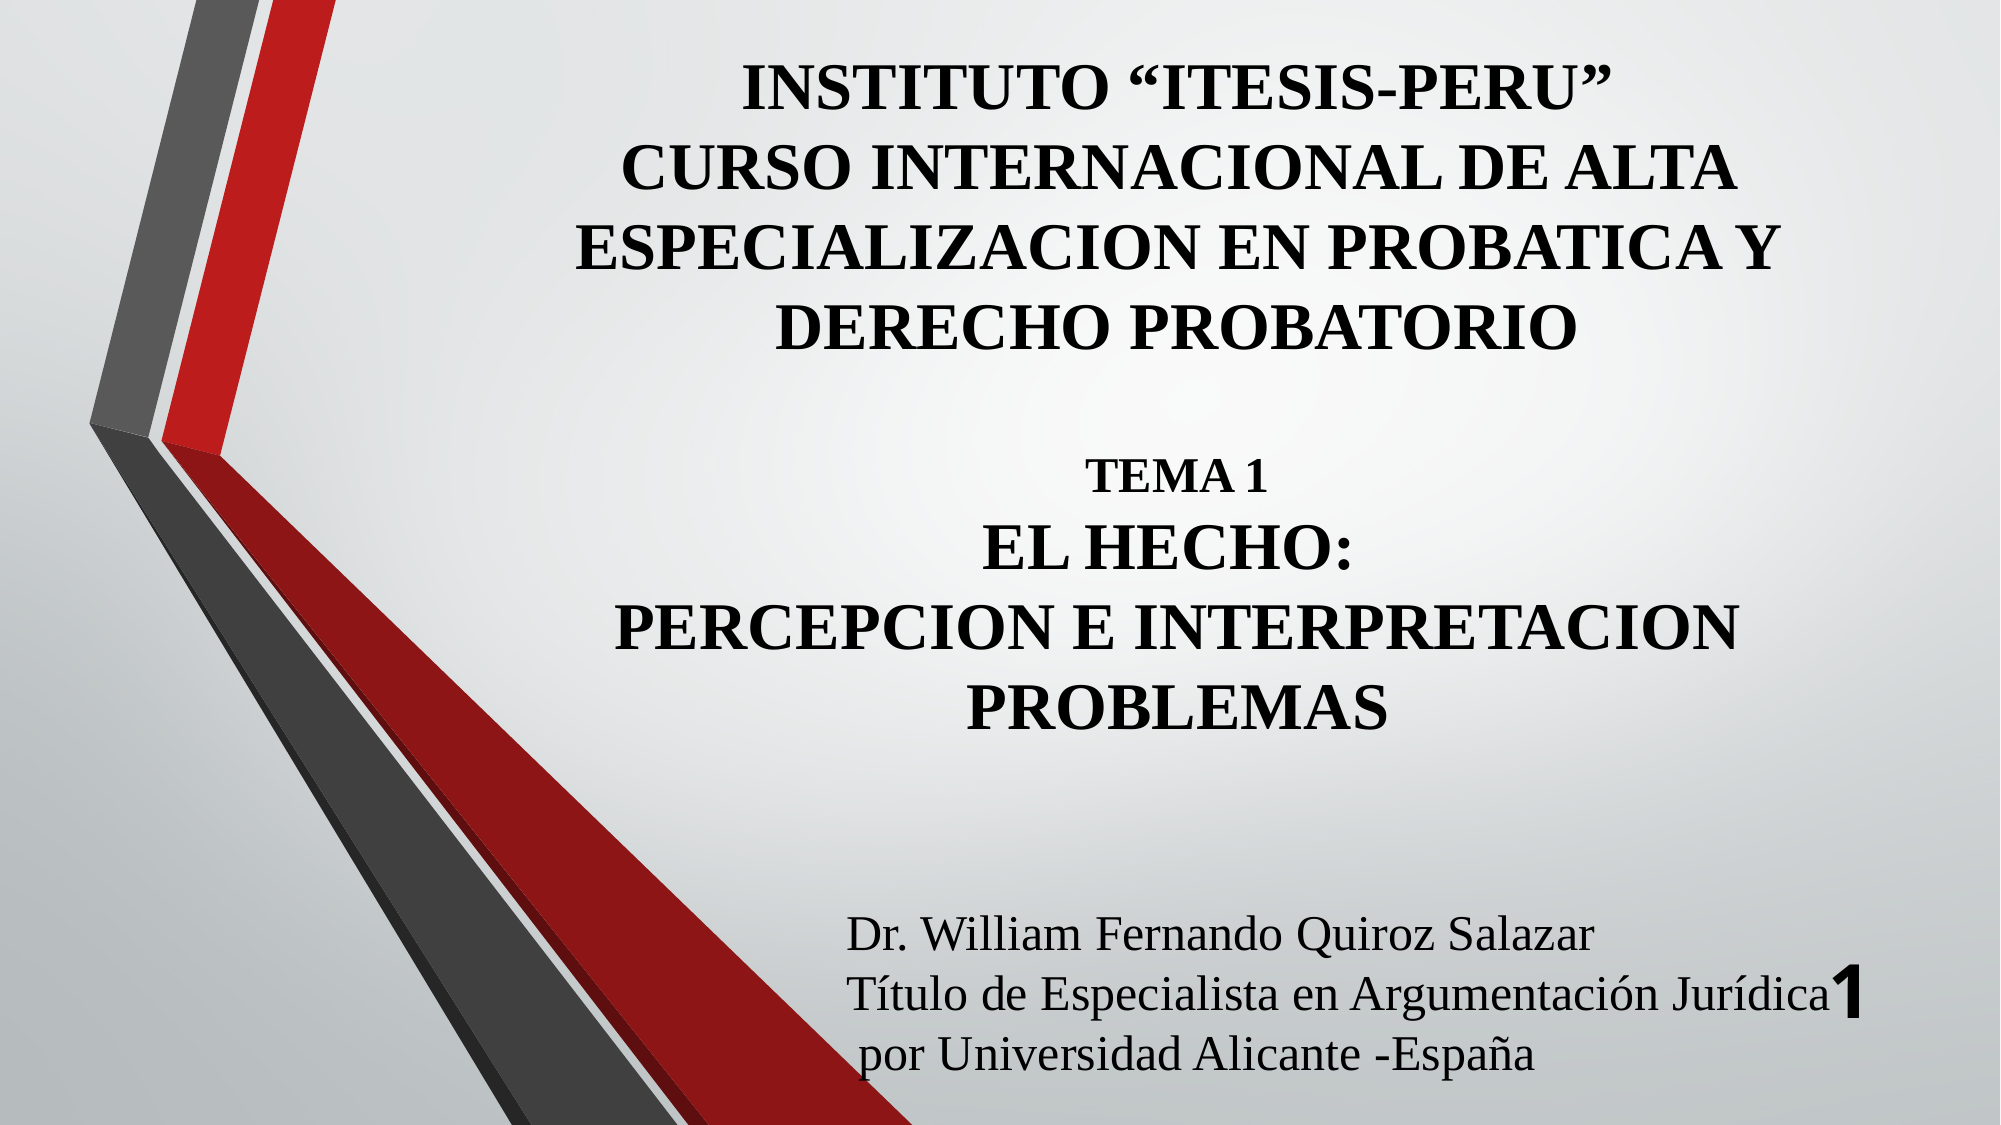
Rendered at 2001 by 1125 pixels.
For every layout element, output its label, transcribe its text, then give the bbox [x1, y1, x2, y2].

text_box Dr. William Fernando Quiroz Salazar Título de Especialista en Argumentación Jurídica por Universidad Alicante -España [831, 893, 1932, 1089]
text_box INSTITUTO “ITESIS-PERU” CURSO INTERNACIONAL DE ALTA ESPECIALIZACION EN PROBATICA Y DERECHO PROBATORIO TEMA 1 EL HECHO: PERCEPCION E INTERPRETACION PROBLEMAS [520, 35, 1836, 831]
slide_number 1 [1796, 965, 1887, 1025]
